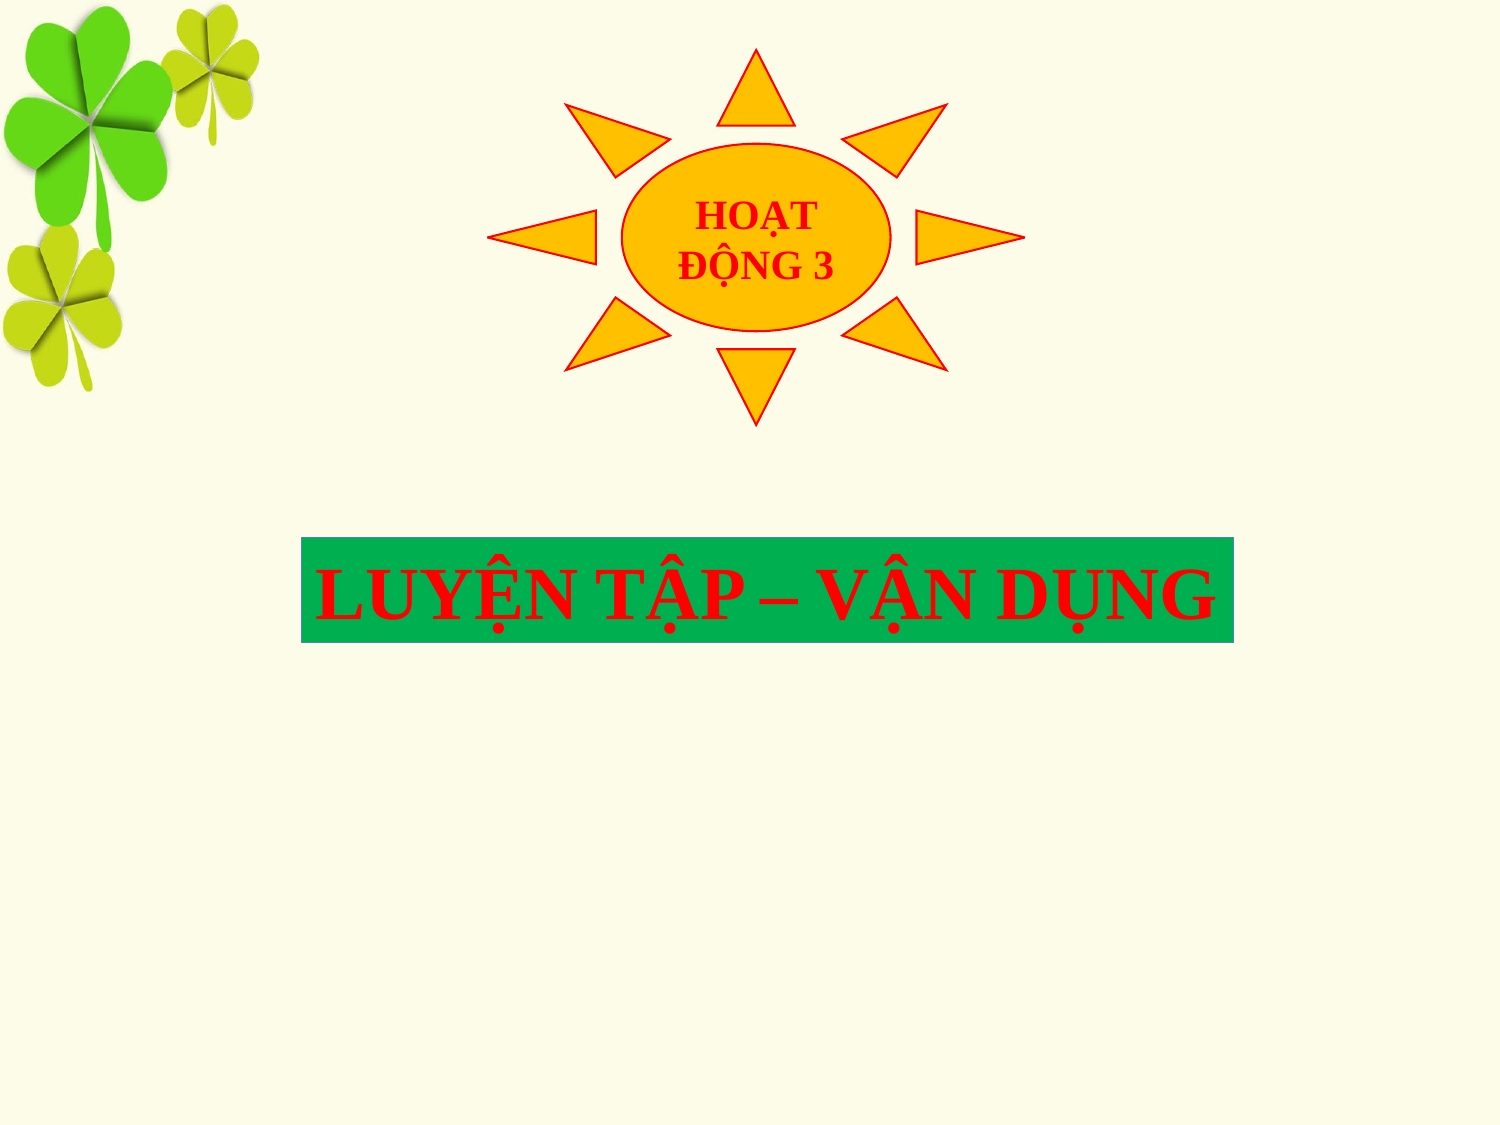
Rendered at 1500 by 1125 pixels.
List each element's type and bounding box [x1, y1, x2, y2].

text_box [0, 0, 1500, 1125]
